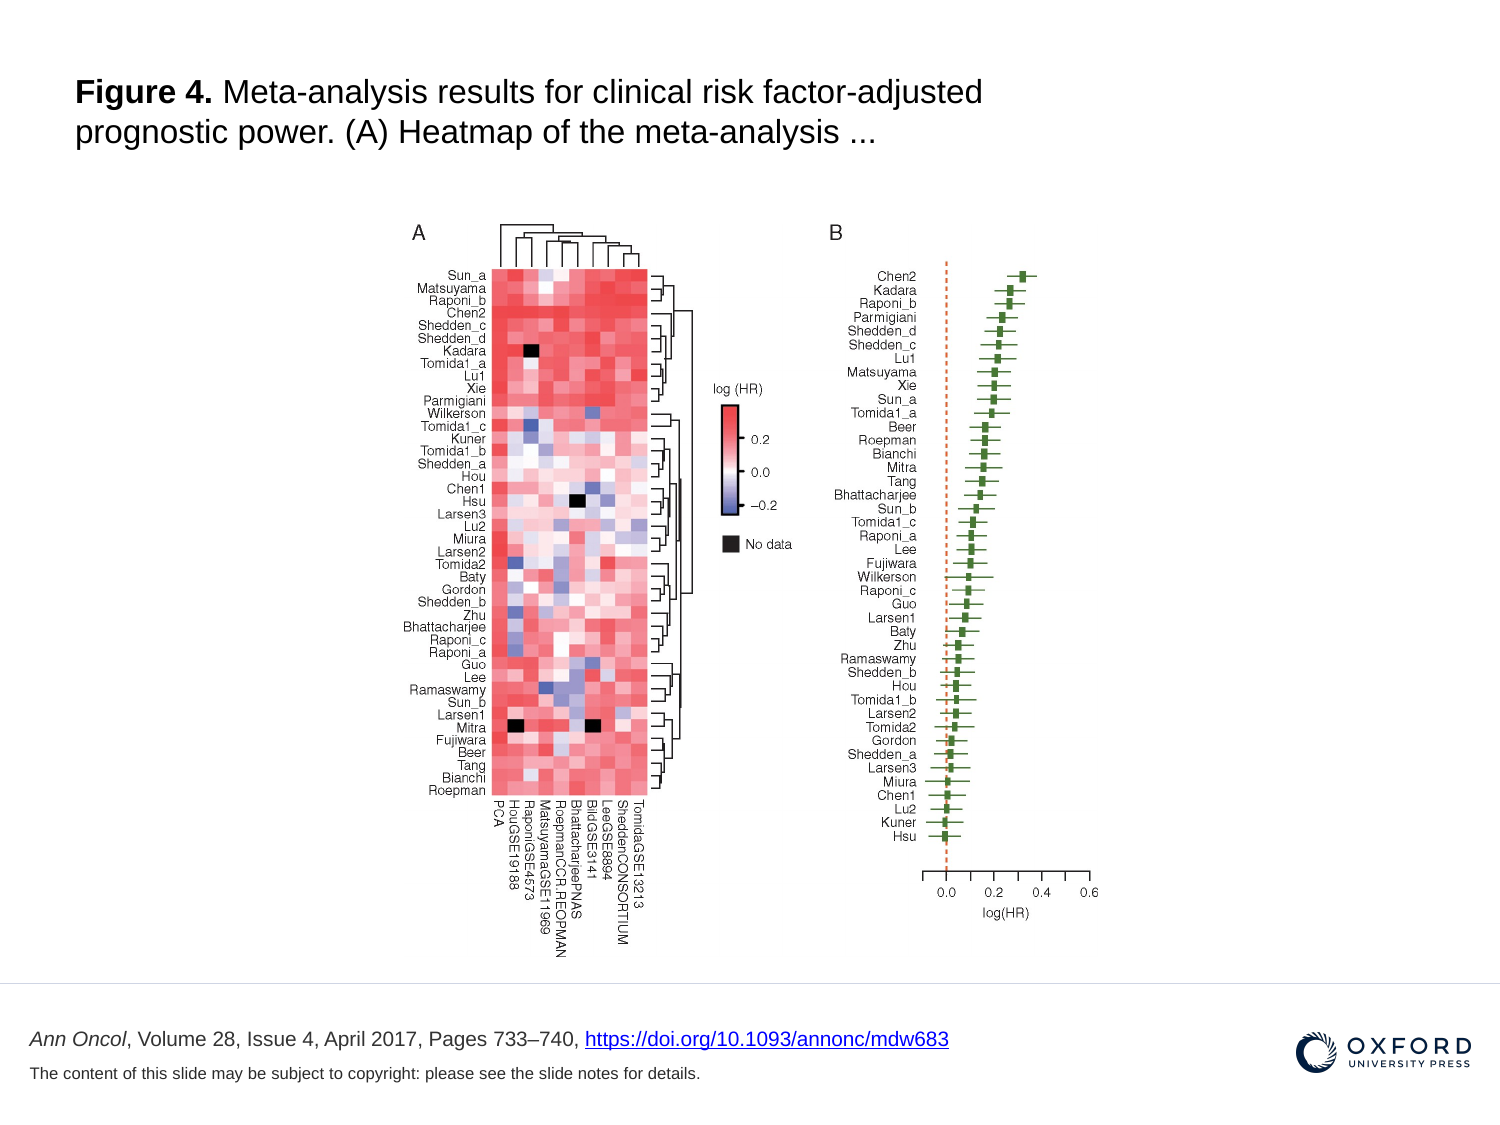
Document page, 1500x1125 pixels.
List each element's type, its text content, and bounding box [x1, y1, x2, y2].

title Figure 4. Meta-analysis results for clinical risk factor-adjusted prognostic power. (A) Heatmap of the meta-analysis ... [75, 69, 1078, 171]
picture [1296, 1032, 1471, 1073]
footer Ann Oncol, Volume 28, Issue 4, April 2017, Pages 733–740, https://doi.org/10.1093/annonc/mdw683 The content of this slide may be subject to copyright: please see the slide notes for details. [0, 983, 1260, 1125]
picture [404, 224, 1098, 957]
